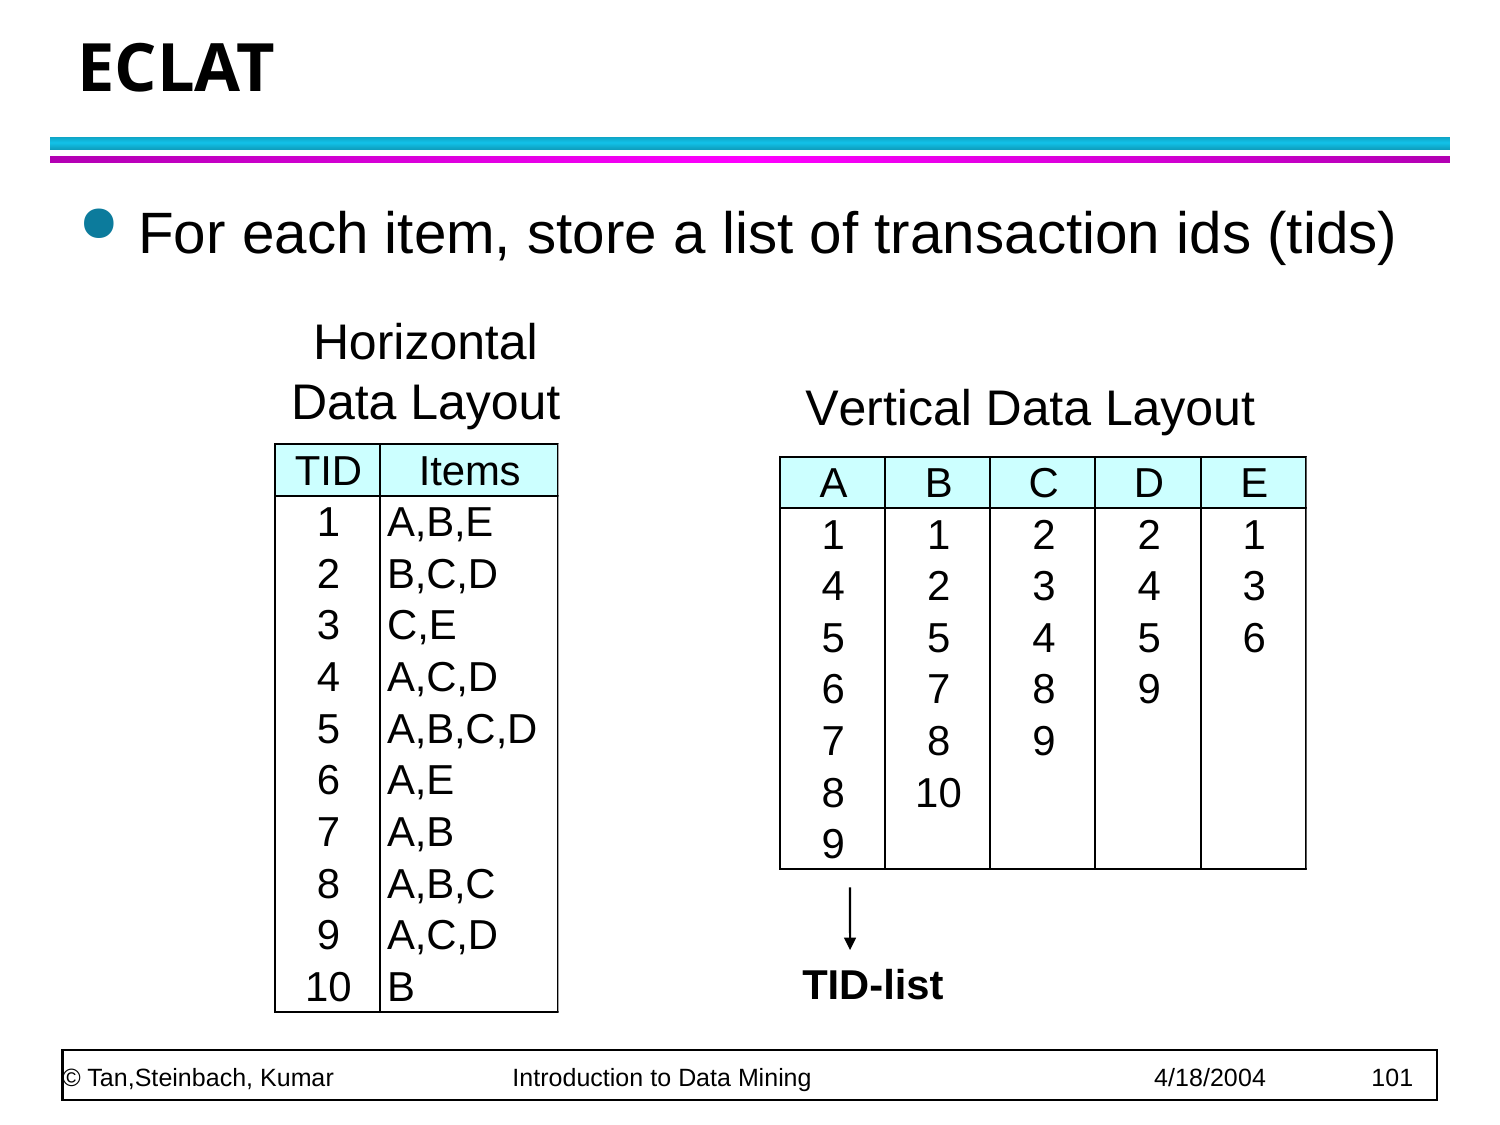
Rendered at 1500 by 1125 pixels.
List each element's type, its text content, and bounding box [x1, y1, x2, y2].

list For each item, store a list of transaction ids (tids) [67, 187, 1432, 1038]
text_box [843, 887, 857, 950]
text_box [774, 349, 1312, 874]
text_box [262, 312, 590, 1016]
title ECLAT [62, 24, 1421, 113]
text_box TID-list [787, 950, 975, 1015]
